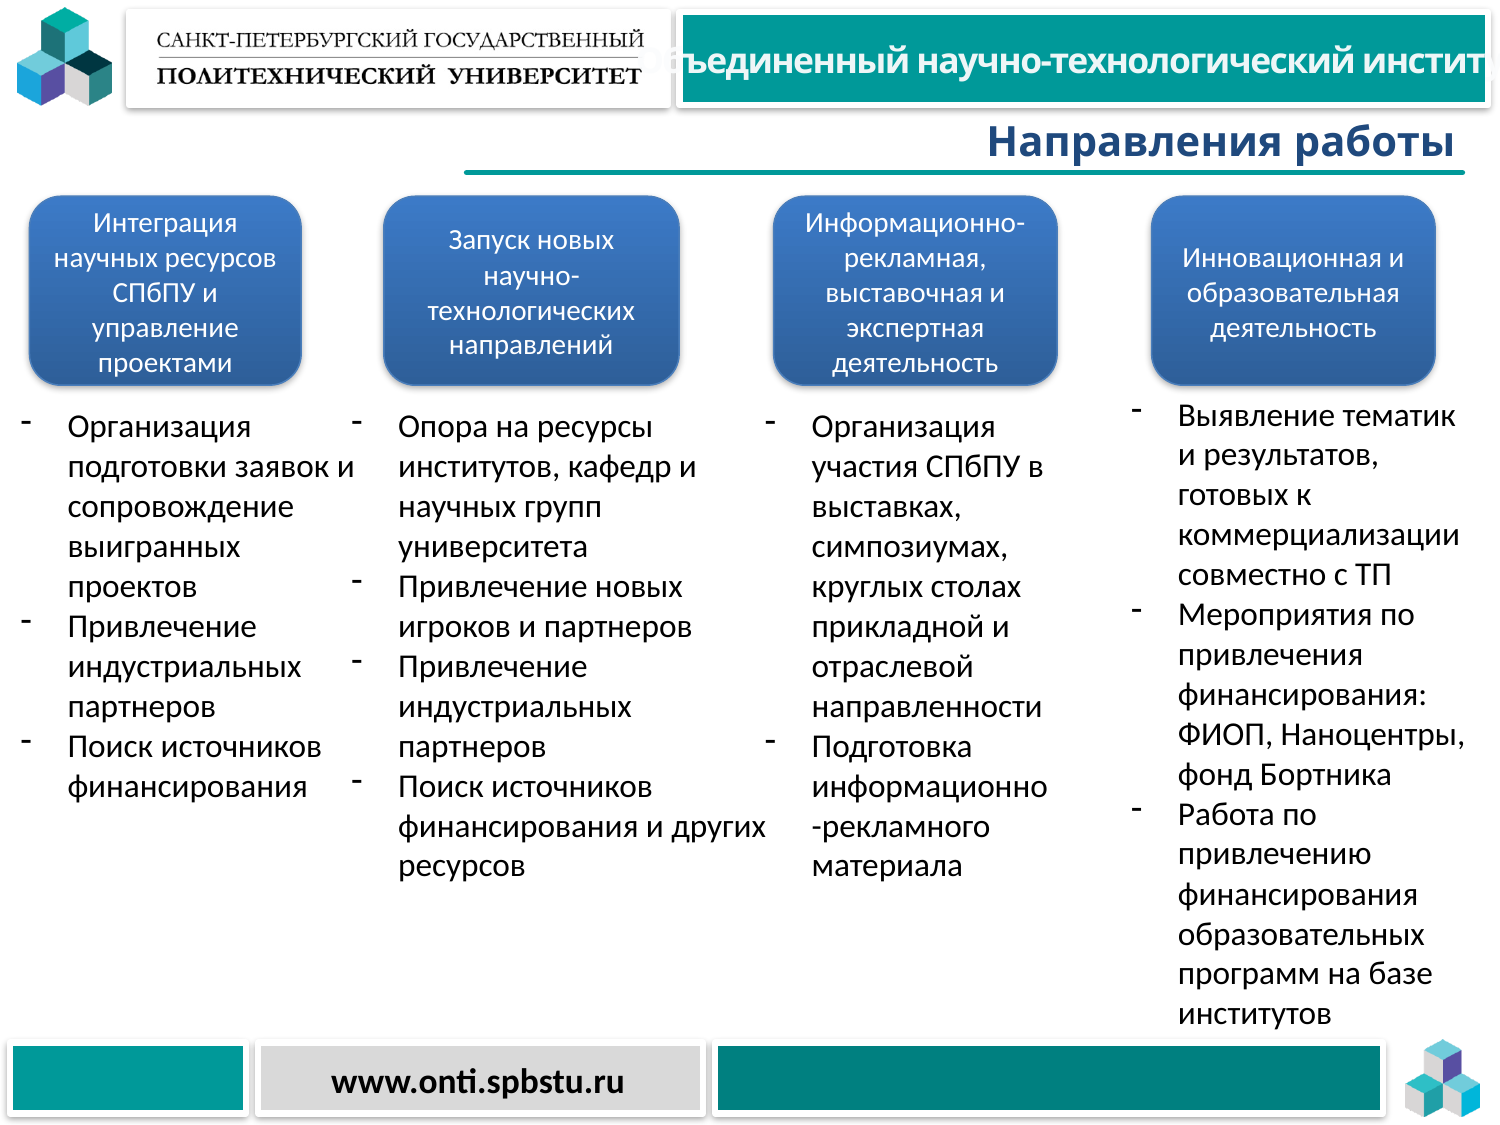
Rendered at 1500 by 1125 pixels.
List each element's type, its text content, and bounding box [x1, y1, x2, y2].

picture [152, 23, 645, 94]
text_box Выявление тематик и результатов, готовых к коммерциализации совместно с ТП Мероприятия по привлечения финансирования: ФИОП, Наноцентры, фонд Бортника Работа по привлечению финансирования образовательных программ на базе институтов [1116, 385, 1495, 1039]
text_box [676, 9, 1491, 30]
text_box Направления работы [76, 107, 1471, 172]
text_box [676, 88, 1491, 108]
text_box Объединенный научно-технологический институт [649, 30, 1500, 88]
text_box Инновационная и образовательная деятельность [1150, 195, 1436, 385]
text_box Организация подготовки заявок и сопровождение выигранных проектов Привлечение индустриальных партнеров Поиск источников финансирования [5, 397, 372, 812]
text_box [126, 9, 671, 108]
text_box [9, 1042, 1384, 1114]
text_box Запуск новых научно-технологических направлений [383, 195, 680, 386]
text_box Опора на ресурсы институтов, кафедр и научных групп университета Привлечение новых игроков и партнеров Привлечение индустриальных партнеров Поиск источников финансирования и других ресурсов [336, 397, 750, 891]
picture [1405, 1039, 1480, 1117]
text_box Интеграция научных ресурсов СПбПУ и управление проектами [28, 195, 302, 386]
picture [17, 7, 112, 106]
text_box Информационно-рекламная, выставочная и экспертная деятельность [772, 195, 1058, 386]
text_box Организация участия СПбПУ в выставках, симпозиумах, круглых столах прикладной и отраслевой направленности Подготовка информационно-рекламного материала [750, 397, 1069, 891]
